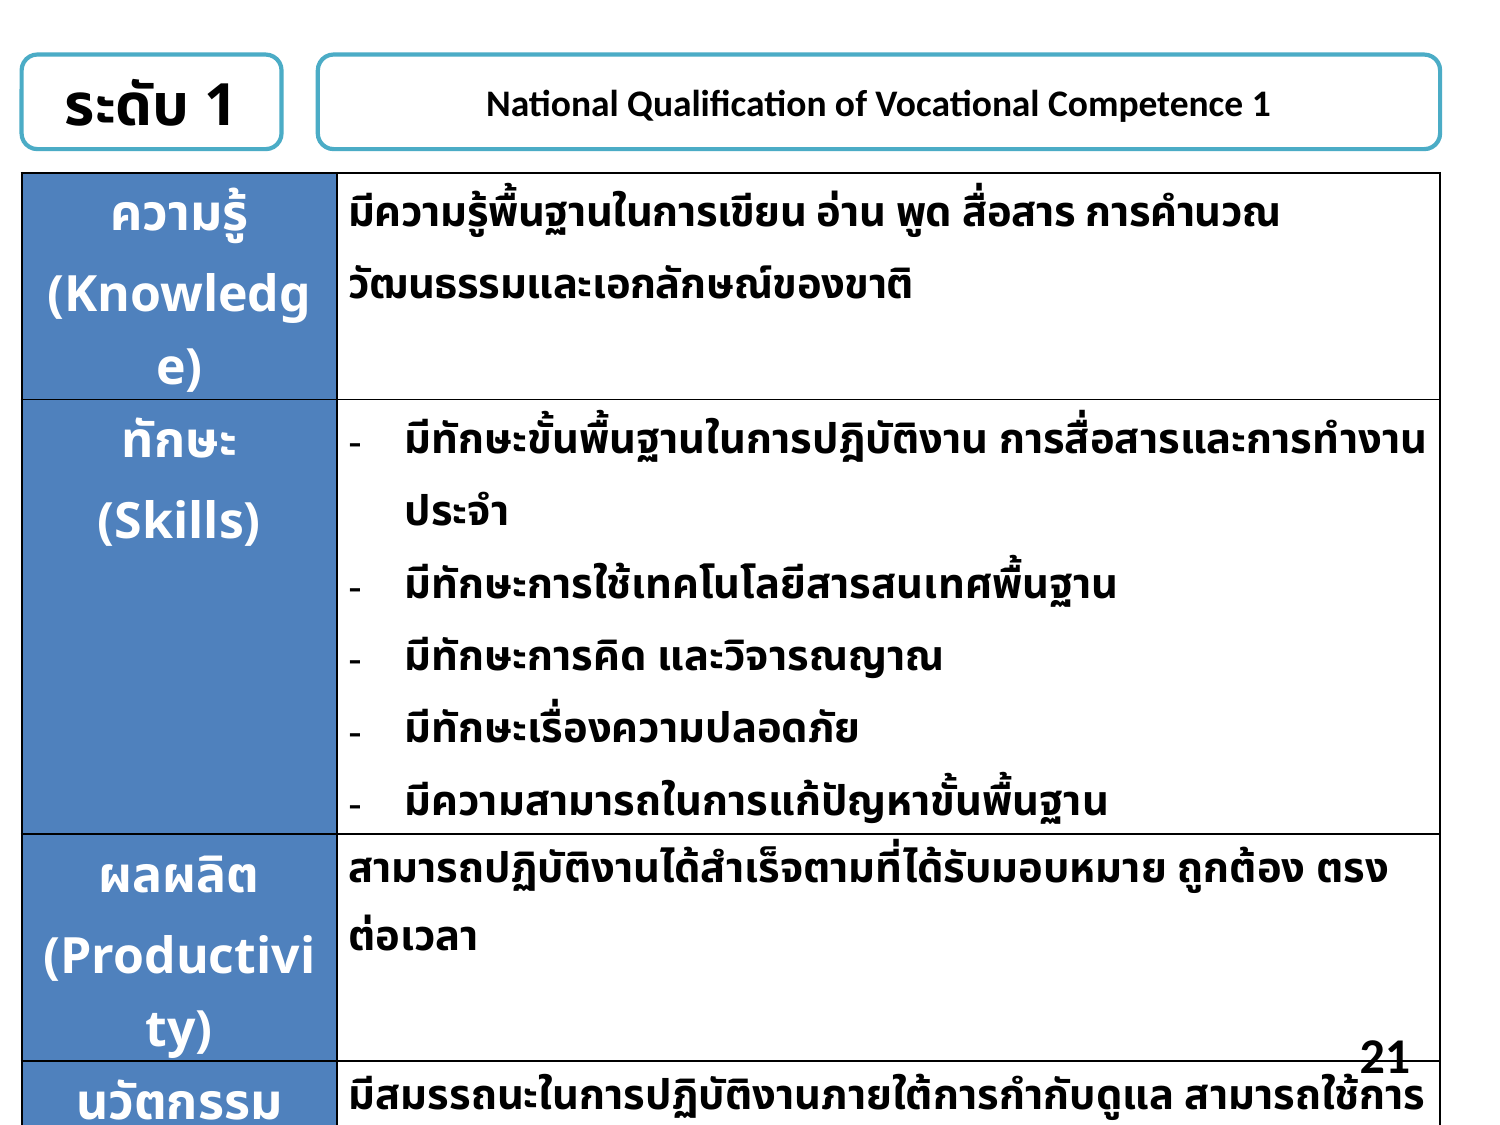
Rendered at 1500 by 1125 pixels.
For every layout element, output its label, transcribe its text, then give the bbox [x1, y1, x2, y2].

table_header ความรู้ (Knowledge) [23, 174, 336, 399]
table_cell มีทักษะขั้นพื้นฐานในการปฎิบัติงาน การสื่อสารและการทำงานประจำ มีทักษะการใช้เทคโนโลยีสารสนเทศพื้นฐาน มีทักษะการคิด และวิจารณญาณ มีทักษะเรื่องความปลอดภัย มีความสามารถในการแก้ปัญหาขั้นพื้นฐาน [338, 400, 1439, 833]
table_cell นวัตกรรม (Innovation) [23, 1062, 336, 1125]
table_cell ผลผลิต (Productivity) [23, 835, 336, 1060]
table_cell มีสมรรถนะในการปฏิบัติงานภายใต้การกำกับดูแล สามารถใช้การพิจารณาความสัมพันธ์ของงานที่ปฎิบัติในขั้นพื้นฐาน [338, 1062, 1439, 1125]
table_cell สามารถปฏิบัติงานได้สำเร็จตามที่ได้รับมอบหมาย ถูกต้อง ตรงต่อเวลา [338, 835, 1439, 1060]
table_cell ทักษะ (Skills) [23, 400, 336, 833]
table_header มีความรู้พื้นฐานในการเขียน อ่าน พูด สื่อสาร การคำนวณ วัฒนธรรมและเอกลักษณ์ของขาติ [338, 174, 1439, 399]
picture [120, 1030, 243, 1079]
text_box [21, 54, 1441, 150]
